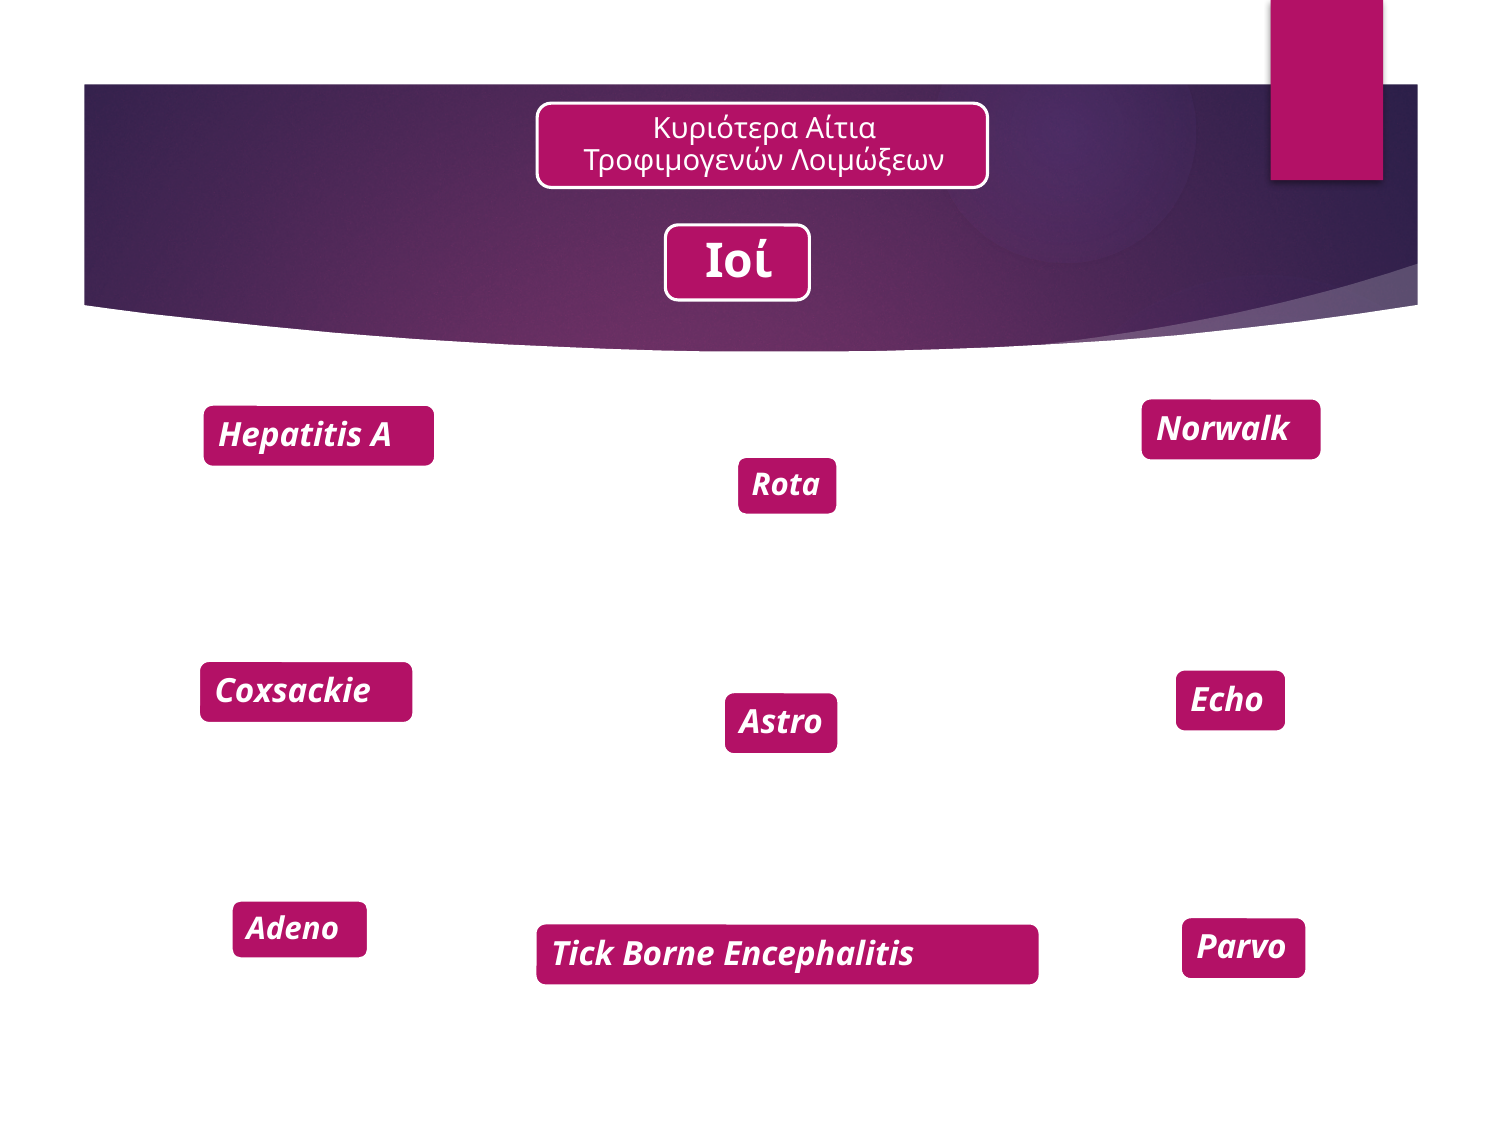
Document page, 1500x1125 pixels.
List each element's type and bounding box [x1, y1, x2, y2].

text_box [736, 453, 839, 519]
text_box [136, 102, 1389, 188]
text_box [1180, 915, 1308, 981]
text_box [230, 897, 369, 962]
text_box [1173, 668, 1287, 733]
text_box [198, 659, 415, 725]
text_box [1139, 397, 1323, 462]
text_box [537, 224, 938, 301]
text_box [534, 922, 1041, 987]
text_box [723, 690, 840, 756]
text_box [201, 403, 436, 469]
